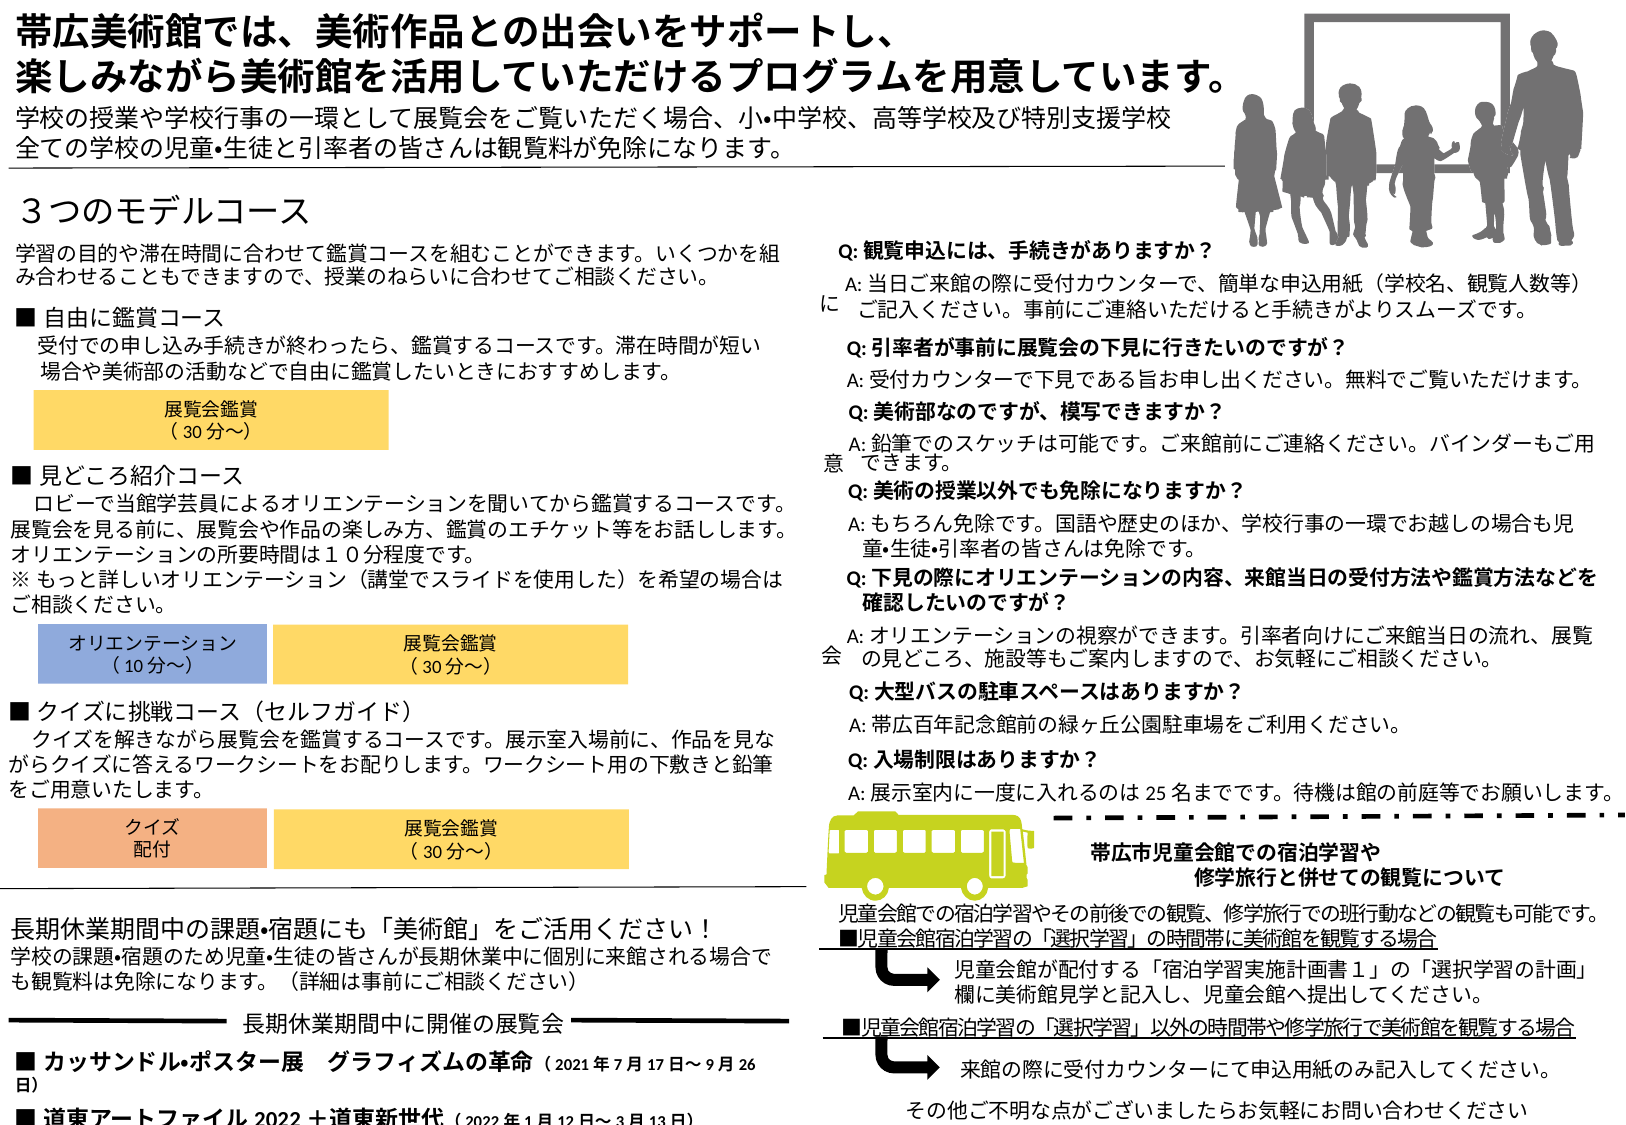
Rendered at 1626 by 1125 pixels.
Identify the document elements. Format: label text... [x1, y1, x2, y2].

text_box の見どころ、施設等もご案内しますので、お気軽にご相談ください。 [804, 643, 1624, 679]
text_box オリエンテーション （10分～） [38, 624, 267, 684]
text_box Q:観覧申込には、手続きがありますか？ A:当日ご来館の際に受付カウンターで、簡単な申込用紙（学校名、観覧人数等）に [804, 235, 1625, 323]
text_box Q:美術部なのですが、模写できますか？ A:鉛筆でのスケッチは可能です。ご来館前にご連絡ください。バインダーもご用意 [808, 395, 1625, 484]
list ３つのモデルコース [0, 187, 423, 231]
text_box 展覧会鑑賞 （30分～） [273, 624, 629, 685]
text_box Q:下見の際にオリエンテーションの内容、来館当日の受付方法や鑑賞方法などを [806, 562, 1625, 587]
text_box 長期休業期間中に開催の展覧会 ■カッサンドル・ポスター展 グラフィズムの革命（2021年7月17日～9月26日） ■道東アートファイル2022＋道東新世代（2022年1月12日～3月13日） [0, 1002, 807, 1125]
text_box できます。 [804, 447, 1624, 483]
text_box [1053, 815, 1625, 819]
text_box 確認したいのですが？ A:オリエンテーションの視察ができます。引率者向けにご来館当日の流れ、展覧会 [806, 587, 1625, 675]
picture [824, 810, 1035, 902]
text_box Q:入場制限はありますか？ A:展示室内に一度に入れるのは25名までです。待機は館の前庭等でお願いします。 [807, 744, 1625, 812]
text_box 児童会館での宿泊学習やその前後での観覧、修学旅行での班行動などの観覧も可能です。 [804, 893, 1624, 918]
text_box その他ご不明な点がございましたらお気軽にお問い合わせください [804, 1090, 1625, 1125]
text_box ■児童会館宿泊学習の「選択学習」の時間帯に美術館を観覧する場合 [804, 918, 1625, 958]
text_box 学校の授業や学校行事の一環として展覧会をご覧いただく場合、小・中学校、高等学校及び特別支援学校 全ての学校の児童・生徒と引率者の皆さんは観覧料が免除になります。 [0, 98, 1233, 167]
text_box Q:大型バスの駐車スペースはありますか？ A:帯広百年記念館前の緑ヶ丘公園駐車場をご利用ください。 [808, 676, 1625, 744]
text_box ■クイズに挑戦コース（セルフガイド） クイズを解きながら展覧会を鑑賞するコースです。展示室入場前に、作品を見ながらクイズに答えるワークシートをお配りします。ワークシート用の下敷きと鉛筆をご用意いたします。 [0, 689, 807, 810]
text_box ■児童会館宿泊学習の「選択学習」以外の時間帯や修学旅行で美術館を観覧する場合 [807, 1007, 1625, 1047]
text_box 展覧会鑑賞 （30分～） [273, 809, 629, 870]
text_box 帯広市児童会館での宿泊学習や 修学旅行と併せての観覧について [1075, 831, 1624, 893]
text_box ■見どころ紹介コース ロビーで当館学芸員によるオリエンテーションを聞いてから鑑賞するコースです。展覧会を見る前に、展覧会や作品の楽しみ方、鑑賞のエチケット等をお話しします。オリエンテーションの所要時間は１０分程度です。 ※もっと詳しいオリエンテーション（講堂でスライドを使用した）を希望の場合はご相談ください。 [0, 454, 807, 624]
picture [1233, 13, 1584, 248]
text_box 展覧会鑑賞 （30分～） [33, 390, 389, 450]
text_box 児童会館が配付する「宿泊学習実施計画書１」の「選択学習の計画」欄に美術館見学と記入し、児童会館へ提出してください。 [939, 949, 1624, 1014]
text_box 長期休業期間中の課題・宿題にも「美術館」をご活用ください！ 学校の課題・宿題のため児童・生徒の皆さんが長期休業中に個別に来館される場合でも観覧料は免除になります。（詳細は事前にご相談ください） [0, 906, 807, 1002]
text_box Q:美術の授業以外でも免除になりますか？ A:もちろん免除です。国語や歴史のほか、学校行事の一環でお越しの場合も児 [807, 483, 1624, 543]
text_box 童・生徒・引率者の皆さんは免除です。 [806, 533, 1622, 569]
text_box 来館の際に受付カウンターにて申込用紙のみ記入してください。 [945, 1049, 1625, 1089]
text_box [875, 1036, 940, 1080]
text_box [875, 948, 940, 993]
title 帯広美術館では、美術作品との出会いをサポートし、 楽しみながら美術館を活用していただけるプログラムを用意しています。 [0, 3, 1402, 98]
text_box ■自由に鑑賞コース 受付での申し込み手続きが終わったら、鑑賞するコースです。滞在時間が短い 場合や美術部の活動などで自由に鑑賞したいときにおすすめします。 [0, 296, 813, 391]
text_box ご記入ください。事前にご連絡いただけると手続きがよりスムーズです。 [800, 294, 1618, 330]
text_box Q:引率者が事前に展覧会の下見に行きたいのですが？ A:受付カウンターで下見である旨お申し出ください。無料でご覧いただけます。 [806, 331, 1625, 400]
text_box クイズ 配付 [38, 808, 267, 868]
list 学習の目的や滞在時間に合わせて鑑賞コースを組むことができます。いくつかを組み合わせることもできますので、授業のねらいに合わせてご相談ください。 [0, 236, 804, 296]
